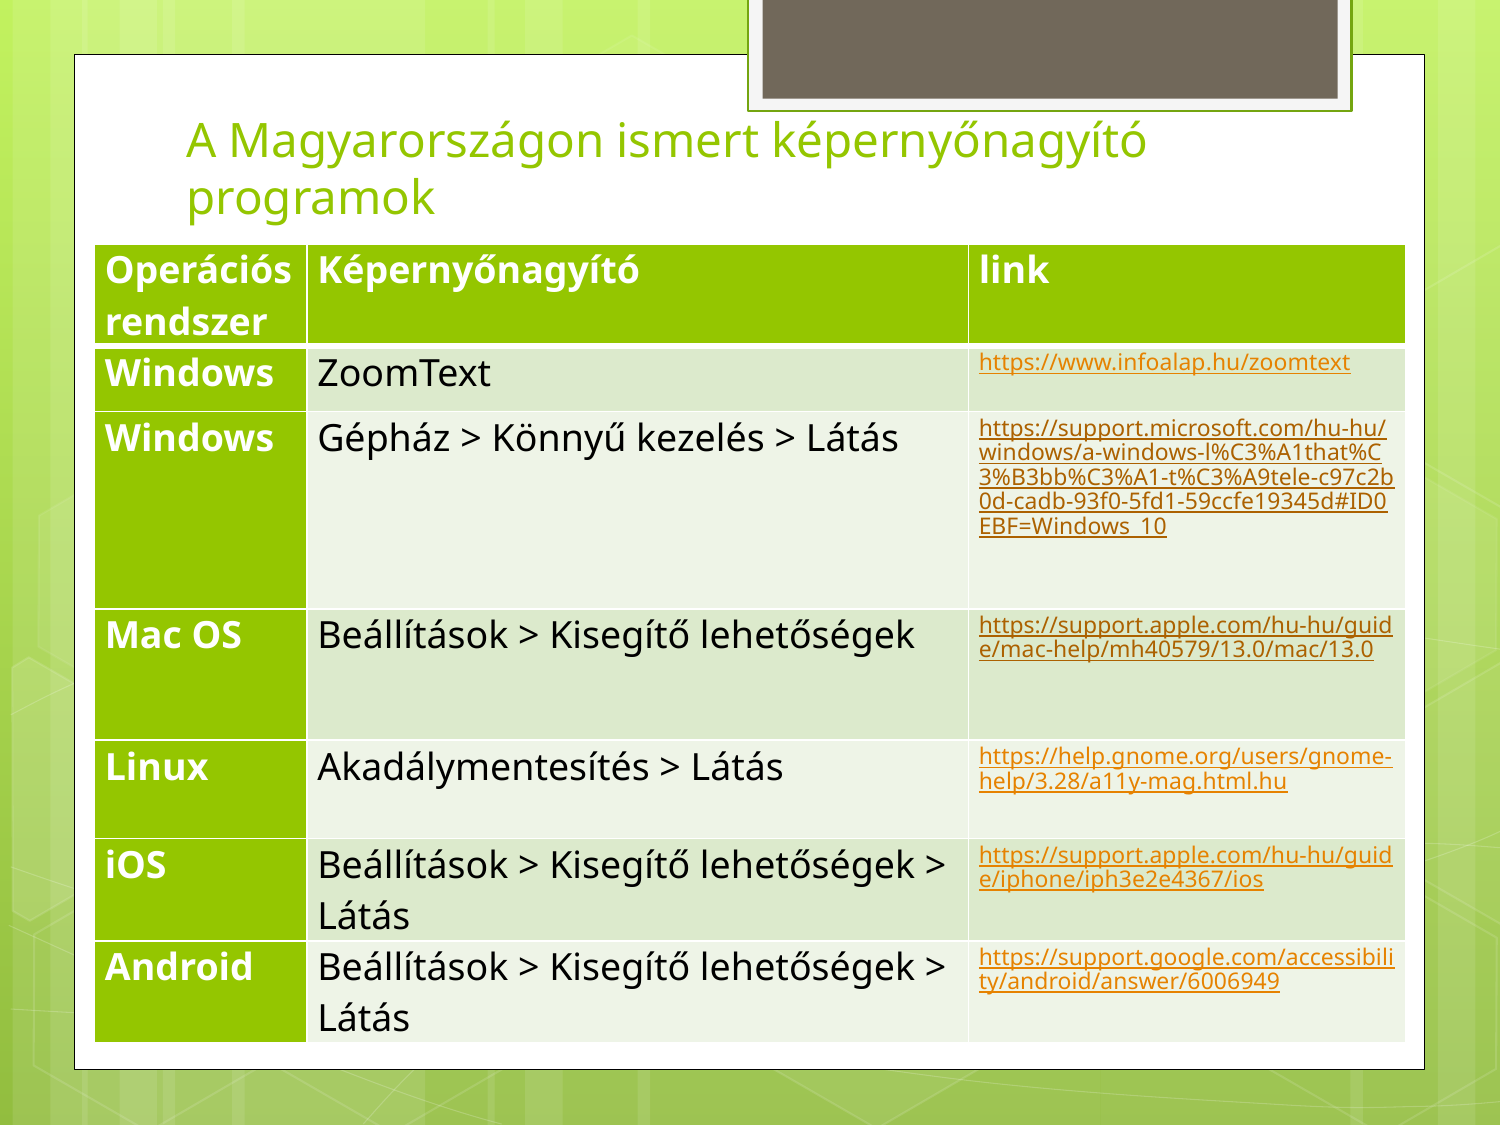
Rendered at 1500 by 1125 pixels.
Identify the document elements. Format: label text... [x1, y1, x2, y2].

table_cell https://support.microsoft.com/hu-hu/windows/a-windows-l%C3%A1that%C3%B3bb%C3%A1-t%C3%A9tele-c97c2b0d-cadb-93f0-5fd1-59ccfe19345d#ID0EBF=Windows_10 [969, 412, 1405, 608]
table_cell iOS [95, 839, 306, 940]
table_cell Beállítások > Kisegítő lehetőségek [308, 610, 968, 739]
table_header link [969, 245, 1405, 343]
title A Magyarországon ismert képernyőnagyító programok [171, 101, 1324, 232]
table_cell Beállítások > Kisegítő lehetőségek > Látás [308, 942, 968, 1042]
table_header Képernyőnagyító [308, 245, 968, 343]
table_cell ZoomText [308, 349, 968, 411]
table_cell Windows [95, 412, 306, 608]
table_cell Android [95, 942, 306, 1042]
table_cell https://support.google.com/accessibility/android/answer/6006949 [969, 942, 1405, 1042]
table_cell Windows [95, 349, 306, 411]
table_cell Mac OS [95, 610, 306, 739]
table_header Operációs rendszer [95, 245, 306, 343]
table_cell Akadálymentesítés > Látás [308, 741, 968, 838]
table_cell https://support.apple.com/hu-hu/guide/iphone/iph3e2e4367/ios [969, 839, 1405, 940]
table_cell Beállítások > Kisegítő lehetőségek > Látás [308, 839, 968, 940]
table_cell Linux [95, 741, 306, 838]
table_cell Gépház > Könnyű kezelés > Látás [308, 412, 968, 608]
table_cell https://help.gnome.org/users/gnome-help/3.28/a11y-mag.html.hu [969, 741, 1405, 838]
table_cell https://support.apple.com/hu-hu/guide/mac-help/mh40579/13.0/mac/13.0 [969, 610, 1405, 739]
table_cell https://www.infoalap.hu/zoomtext [969, 349, 1405, 411]
